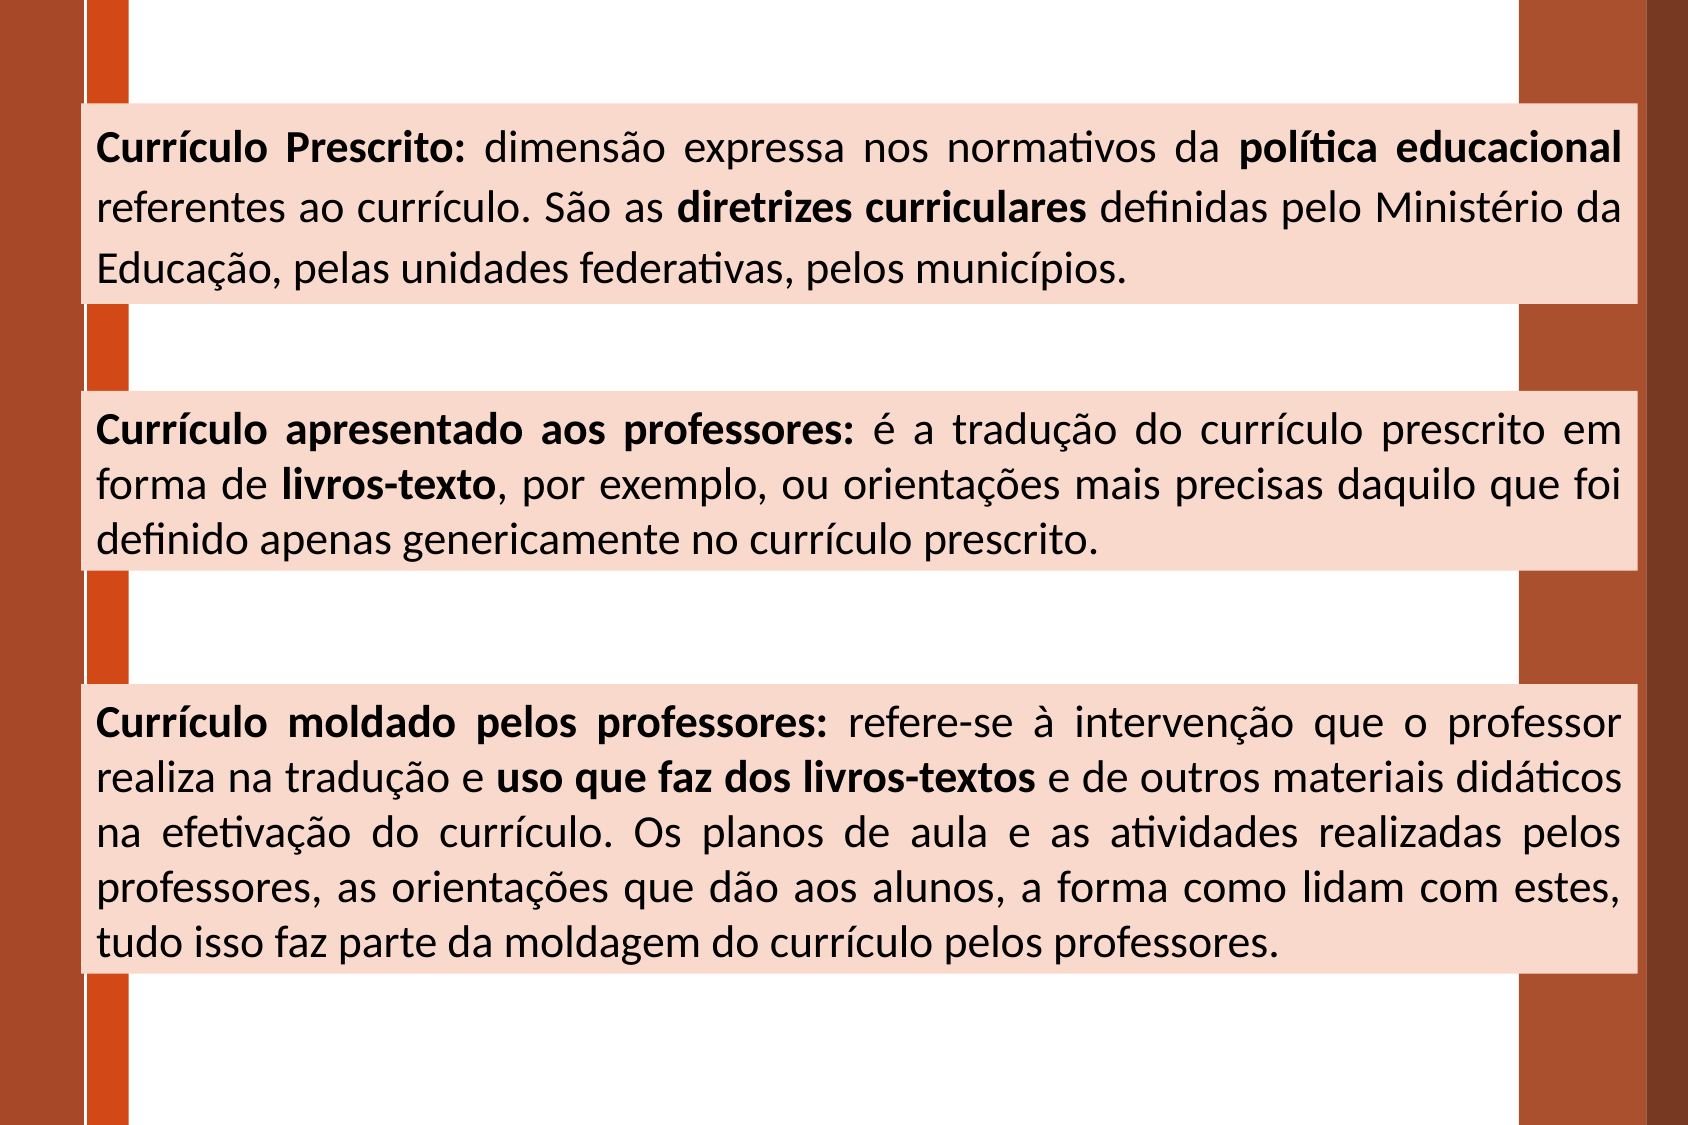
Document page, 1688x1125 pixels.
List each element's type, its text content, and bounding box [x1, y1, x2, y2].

text_box Currículo apresentado aos professores: é a tradução do currículo prescrito em forma de livros-texto, por exemplo, ou orientações mais precisas daquilo que foi definido apenas genericamente no currículo prescrito. [81, 390, 1638, 571]
text_box Currículo moldado pelos professores: refere-se à intervenção que o professor realiza na tradução e uso que faz dos livros-textos e de outros materiais didáticos na efetivação do currículo. Os planos de aula e as atividades realizadas pelos professores, as orientações que dão aos alunos, a forma como lidam com estes, tudo isso faz parte da moldagem do currículo pelos professores. [81, 684, 1638, 974]
list Currículo Prescrito: dimensão expressa nos normativos da política educacional referentes ao currículo. São as diretrizes curriculares definidas pelo Ministério da Educação, pelas unidades federativas, pelos municípios. [81, 103, 1638, 304]
